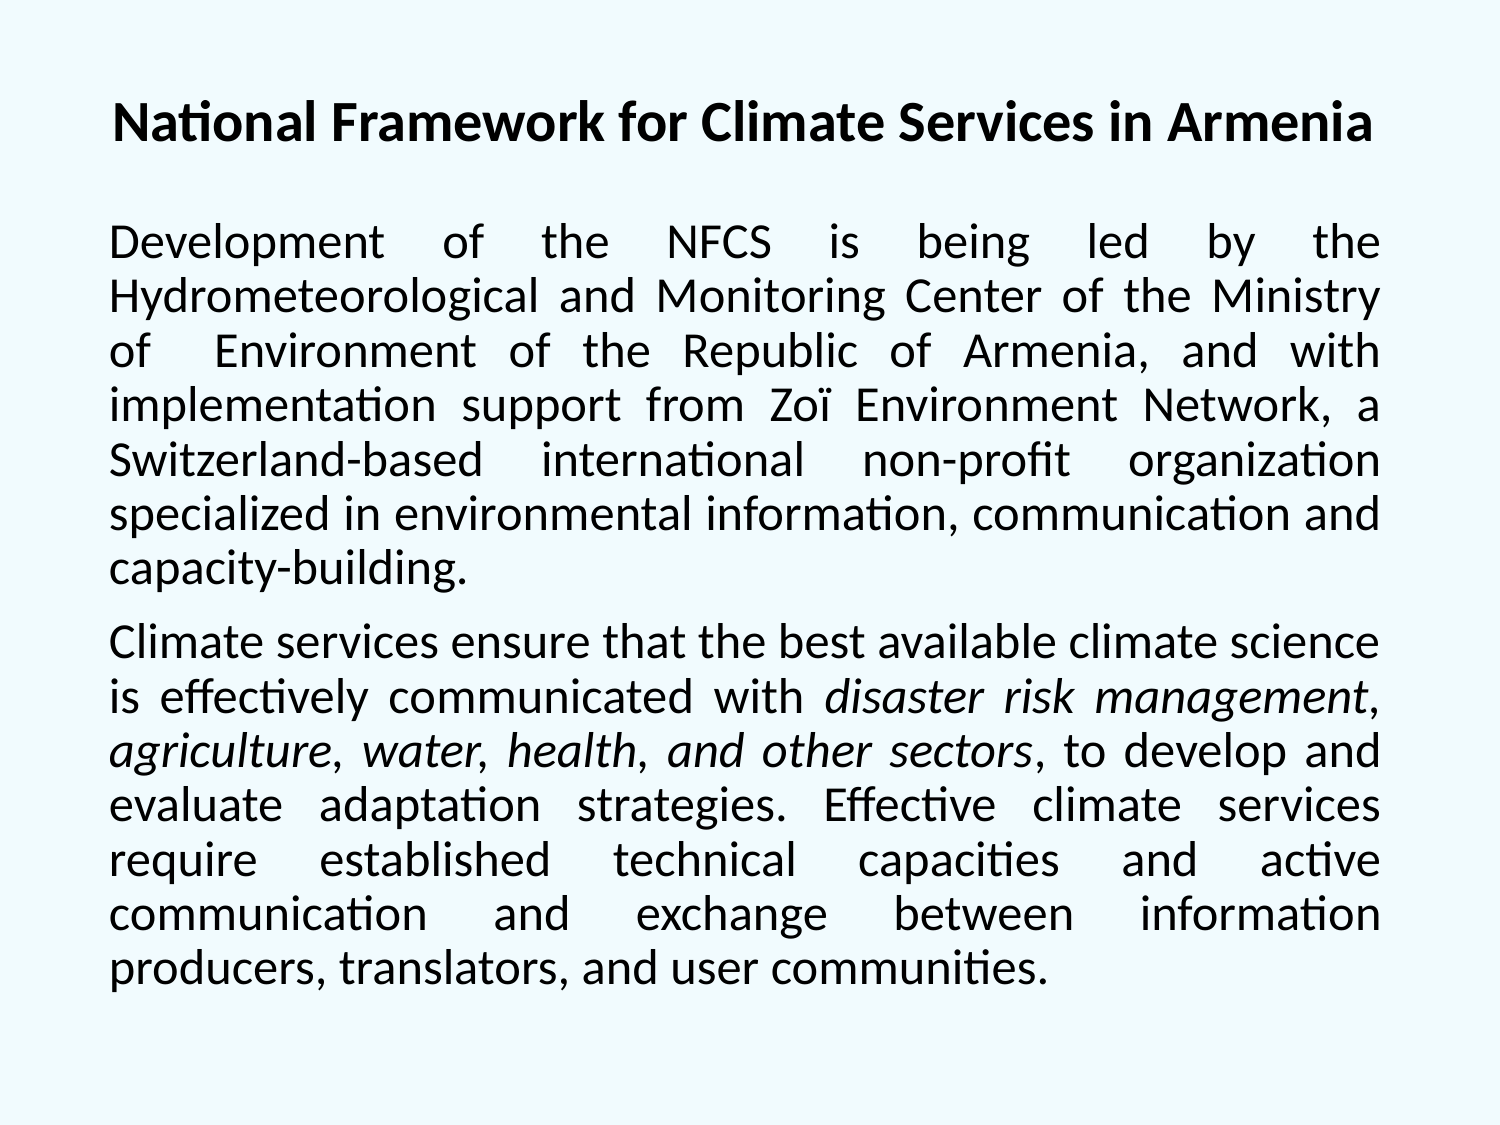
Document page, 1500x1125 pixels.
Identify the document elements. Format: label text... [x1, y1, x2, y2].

list Development of the NFCS is being led by the Hydrometeorological and Monitoring Center of the Ministry of Environment of the Republic of Armenia, and with implementation support from Zoï Environment Network, a Switzerland-based international non-profit organization specialized in environmental information, communication and capacity-building. Climate services ensure that the best available climate science is effectively communicated with disaster risk management, agriculture, water, health, and other sectors, to develop and evaluate adaptation strategies. Effective climate services require established technical capacities and active communication and exchange between information producers, translators, and user communities. [93, 207, 1397, 1014]
text_box National Framework for Climate Services in Armenia [0, 76, 1500, 161]
